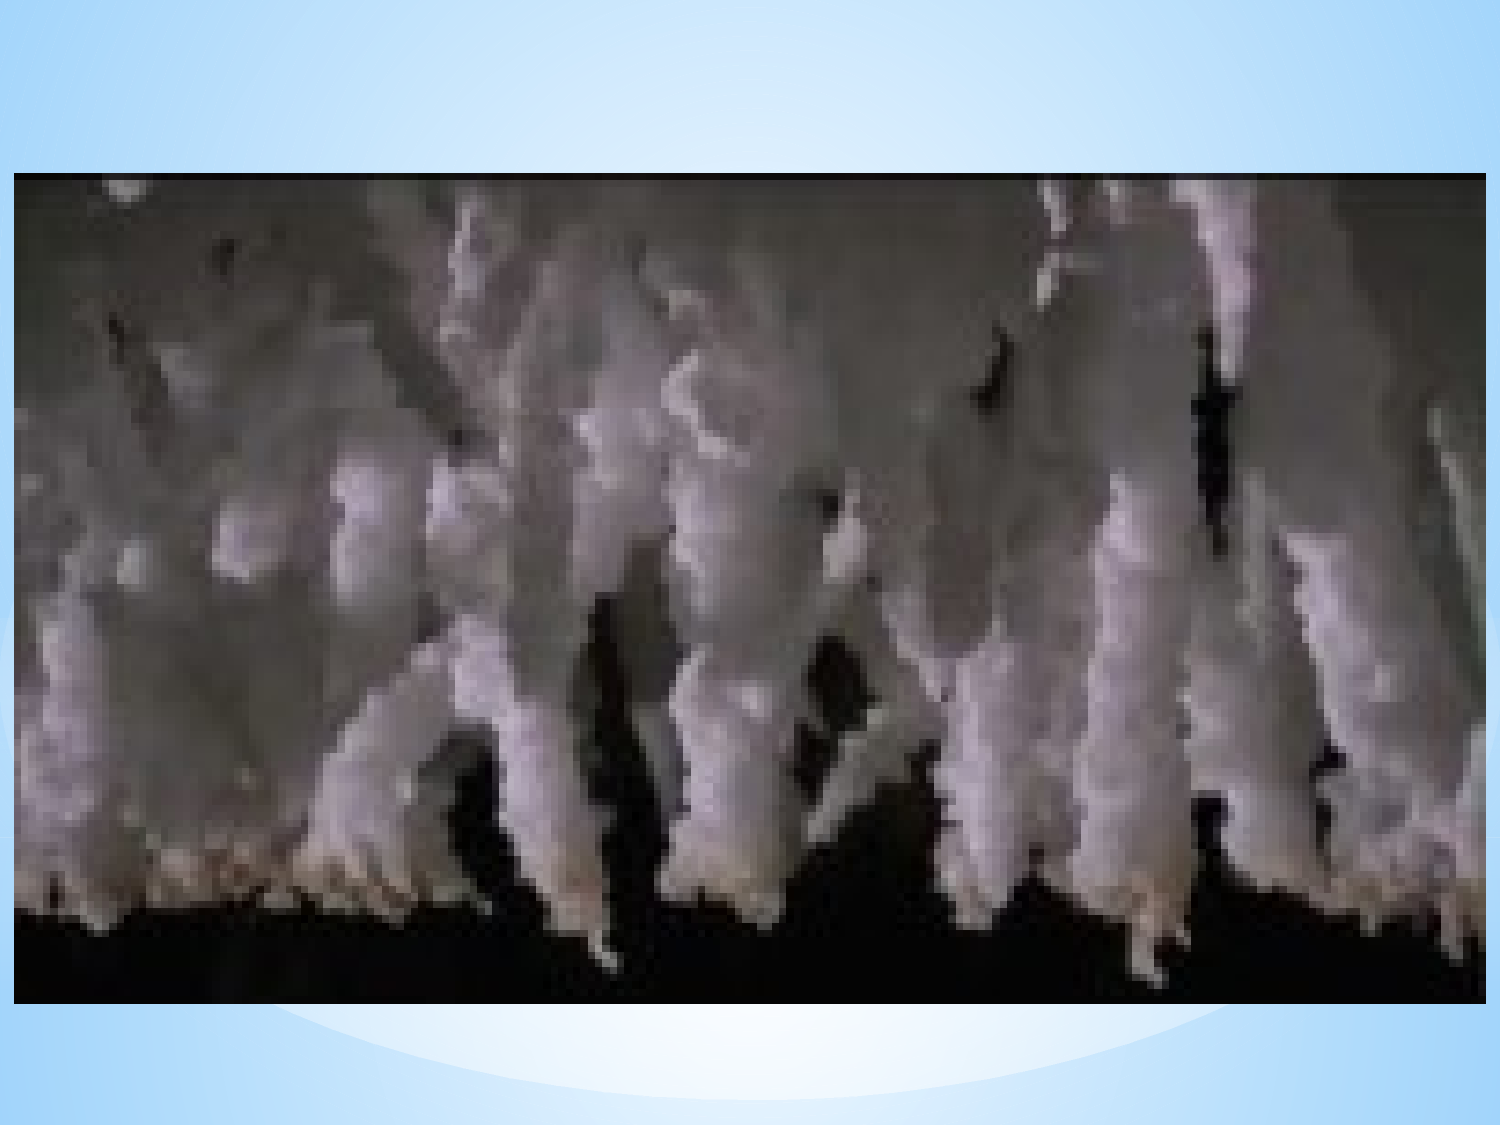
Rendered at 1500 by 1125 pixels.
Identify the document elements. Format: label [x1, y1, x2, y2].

list [13, 172, 1487, 1006]
